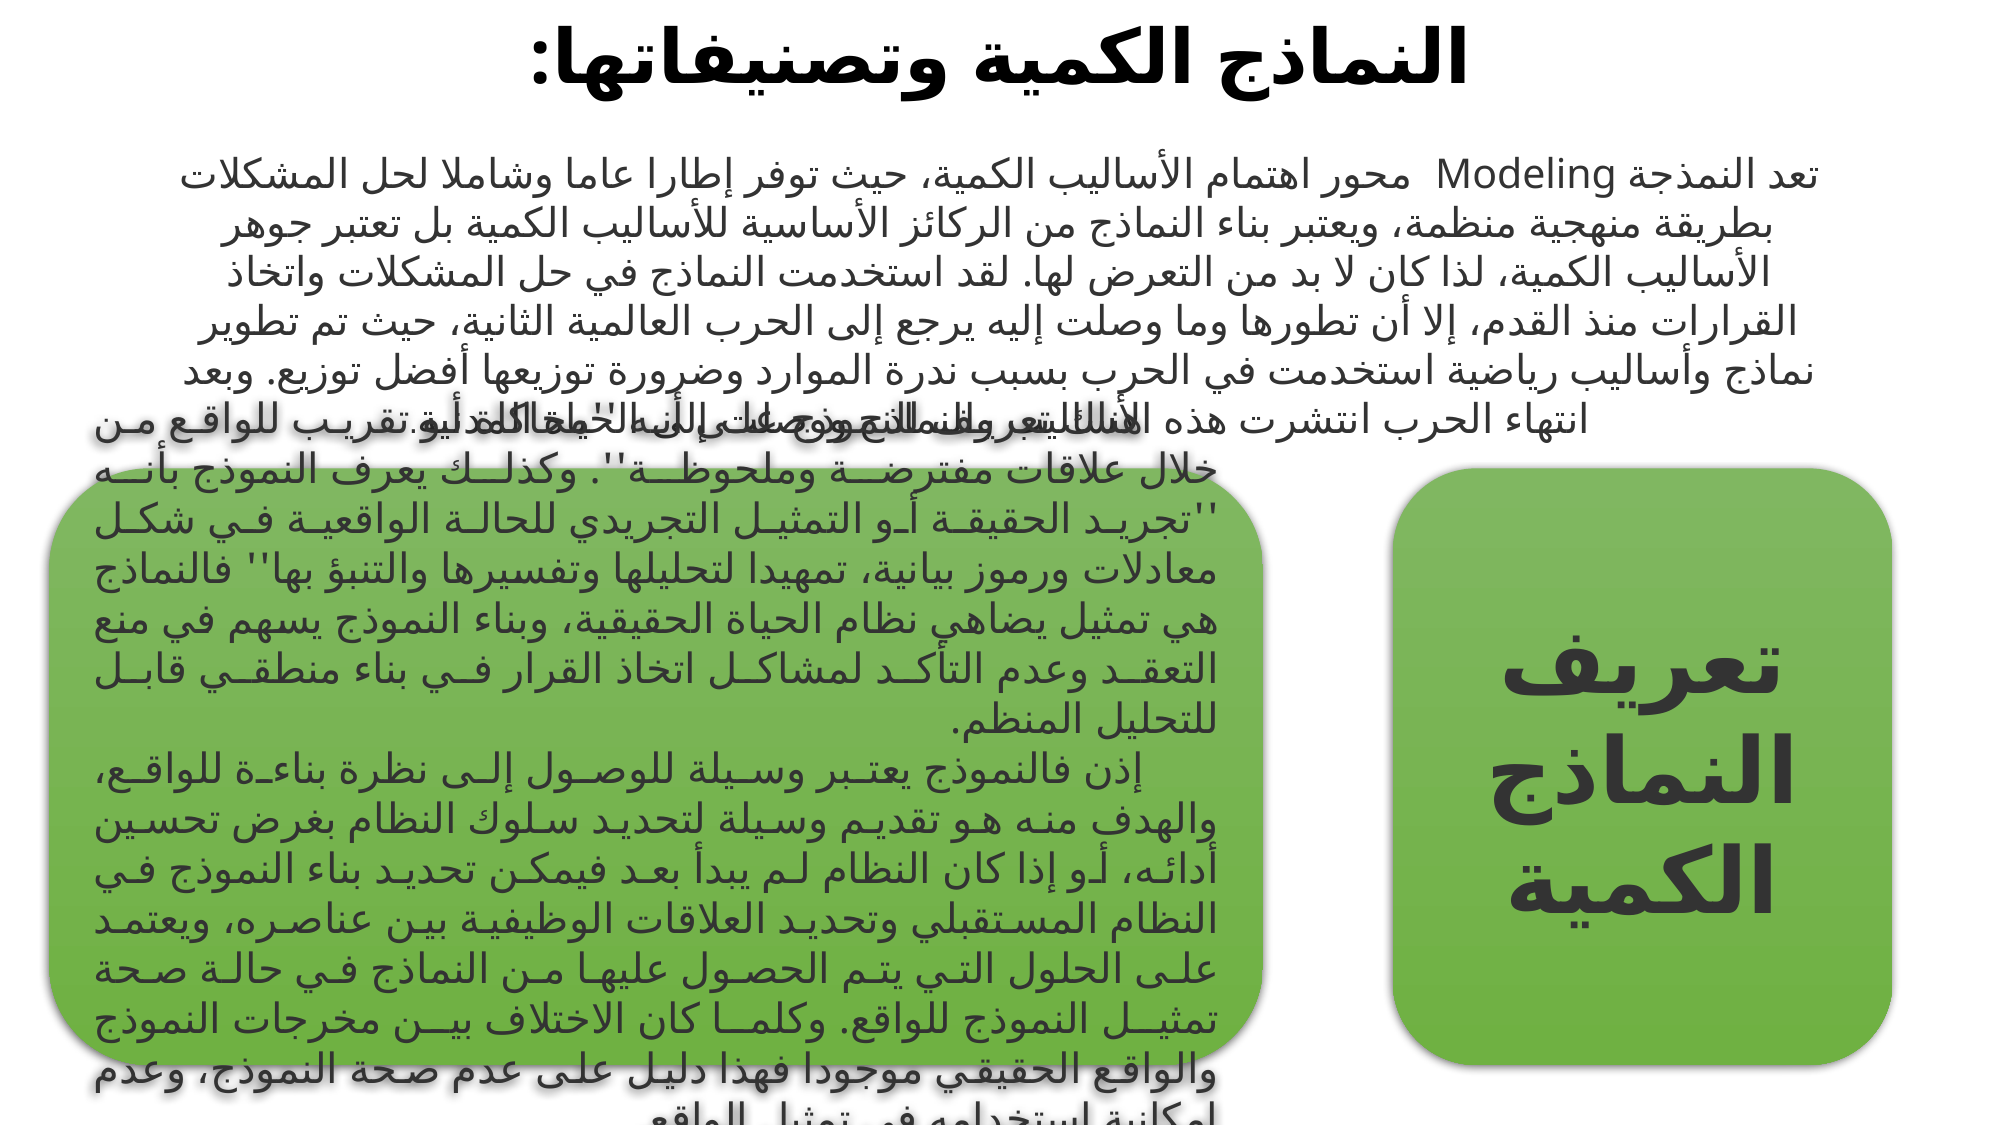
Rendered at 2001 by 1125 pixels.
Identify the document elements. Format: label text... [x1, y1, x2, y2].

title النماذج الكمية وتصنيفاتها: تعد النمذجة Modeling محور اهتمام الأساليب الكمية، حيث توفر إطارا عاما وشاملا لحل المشكلات بطريقة منهجية منظمة، ويعتبر بناء النماذج من الركائز الأساسية للأساليب الكمية بل تعتبر جوهر الأساليب الكمية، لذا كان لا بد من التعرض لها. لقد استخدمت النماذج في حل المشكلات واتخاذ القرارات منذ القدم، إلا أن تطورها وما وصلت إليه يرجع إلى الحرب العالمية الثانية، حيث تم تطوير نماذج وأساليب رياضية استخدمت في الحرب بسبب ندرة الموارد وضرورة توزيعها أفضل توزيع. وبعد انتهاء الحرب انتشرت هذه الأساليب والنماذج ووصلت إلى الحياة المدنية. [137, 0, 1863, 450]
text_box تعريف النماذج الكمية [1392, 468, 1893, 1065]
text_box هناك تعريف للنموذج على أنه ''محاكاة أو تقريب للواقع من خلال علاقات مفترضة وملحوظة''. وكذلك يعرف النموذج بأنه ''تجريد الحقيقة أو التمثيل التجريدي للحالة الواقعية في شكل معادلات ورموز بيانية، تمهيدا لتحليلها وتفسيرها والتنبؤ بها'' فالنماذج هي تمثيل يضاهي نظام الحياة الحقيقية، وبناء النموذج يسهم في منع التعقد وعدم التأكد لمشاكل اتخاذ القرار في بناء منطقي قابل للتحليل المنظم. إذن فالنموذج يعتبر وسيلة للوصول إلى نظرة بناءة للواقع، والهدف منه هو تقديم وسيلة لتحديد سلوك النظام بغرض تحسين أدائه، أو إذا كان النظام لم يبدأ بعد فيمكن تحديد بناء النموذج في النظام المستقبلي وتحديد العلاقات الوظيفية بين عناصره، ويعتمد على الحلول التي يتم الحصول عليها من النماذج في حالة صحة تمثيل النموذج للواقع. وكلما كان الاختلاف بين مخرجات النموذج والواقع الحقيقي موجودا فهذا دليل على عدم صحة النموذج، وعدم إمكانية استخدامه في تمثيل الواقع. [49, 468, 1263, 1065]
